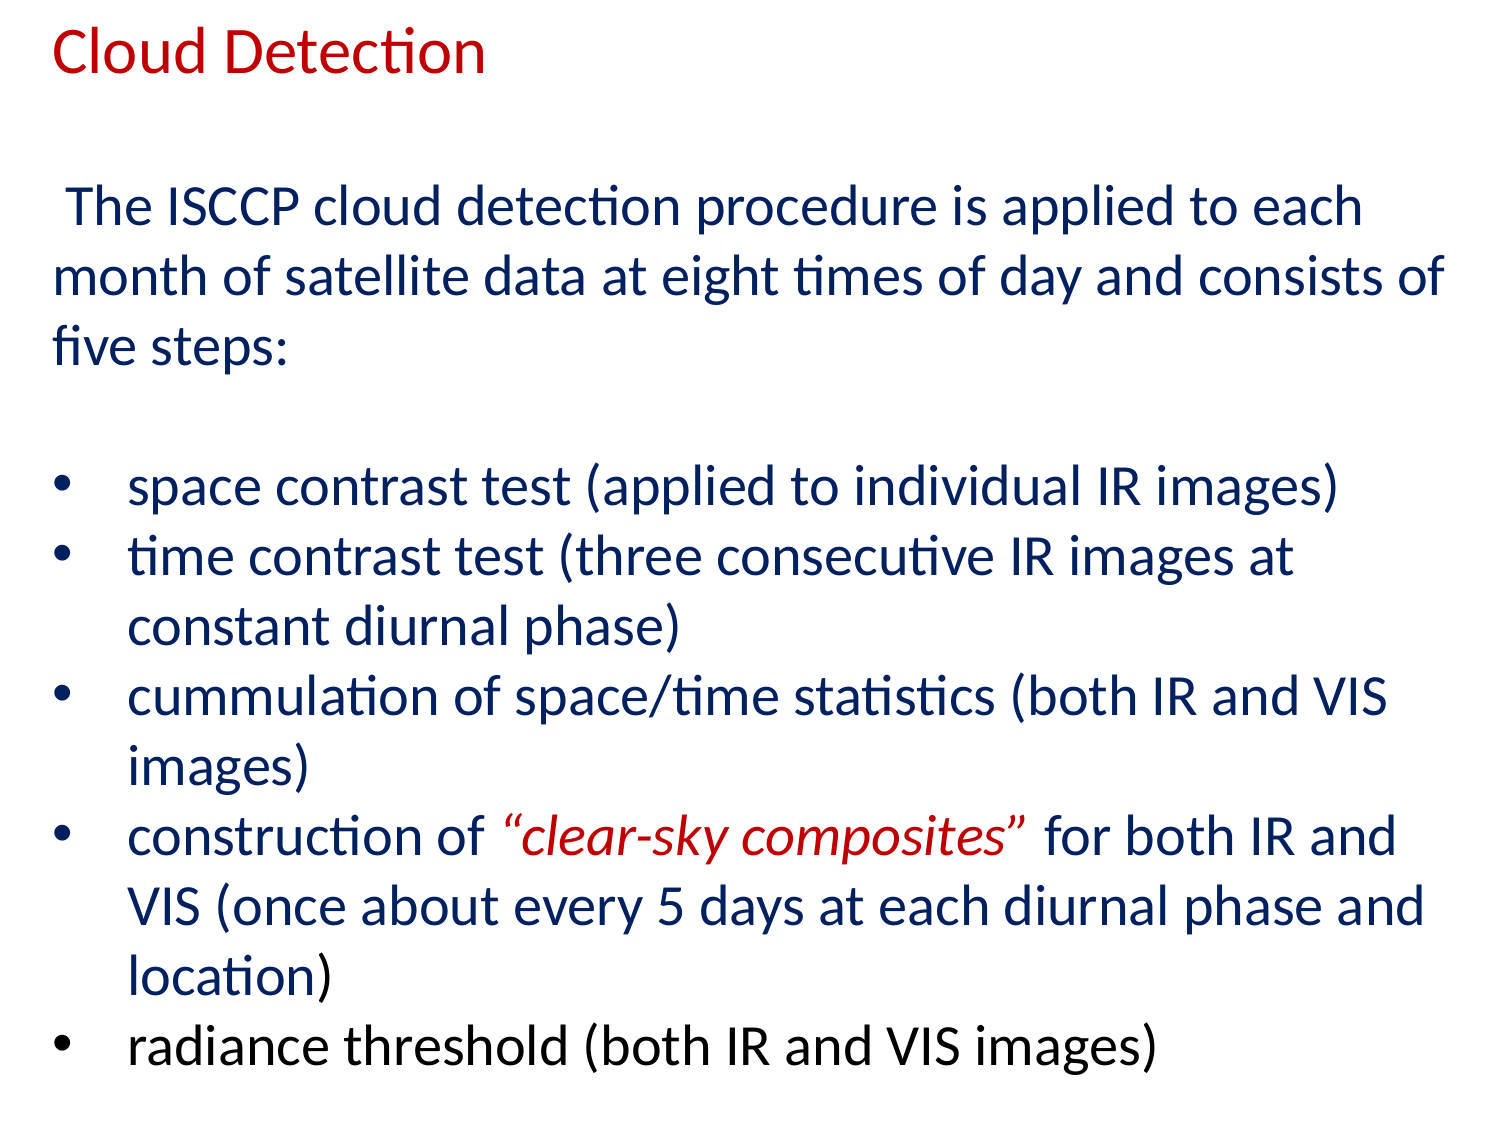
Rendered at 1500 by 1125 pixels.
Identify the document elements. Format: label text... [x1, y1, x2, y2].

text_box Cloud Detection The ISCCP cloud detection procedure is applied to each month of satellite data at eight times of day and consists of five steps: space contrast test (applied to individual IR images) time contrast test (three consecutive IR images at constant diurnal phase) cummulation of space/time statistics (both IR and VIS images) construction of “clear-sky composites” for both IR and VIS (once about every 5 days at each diurnal phase and location) radiance threshold (both IR and VIS images) [37, 0, 1475, 1085]
